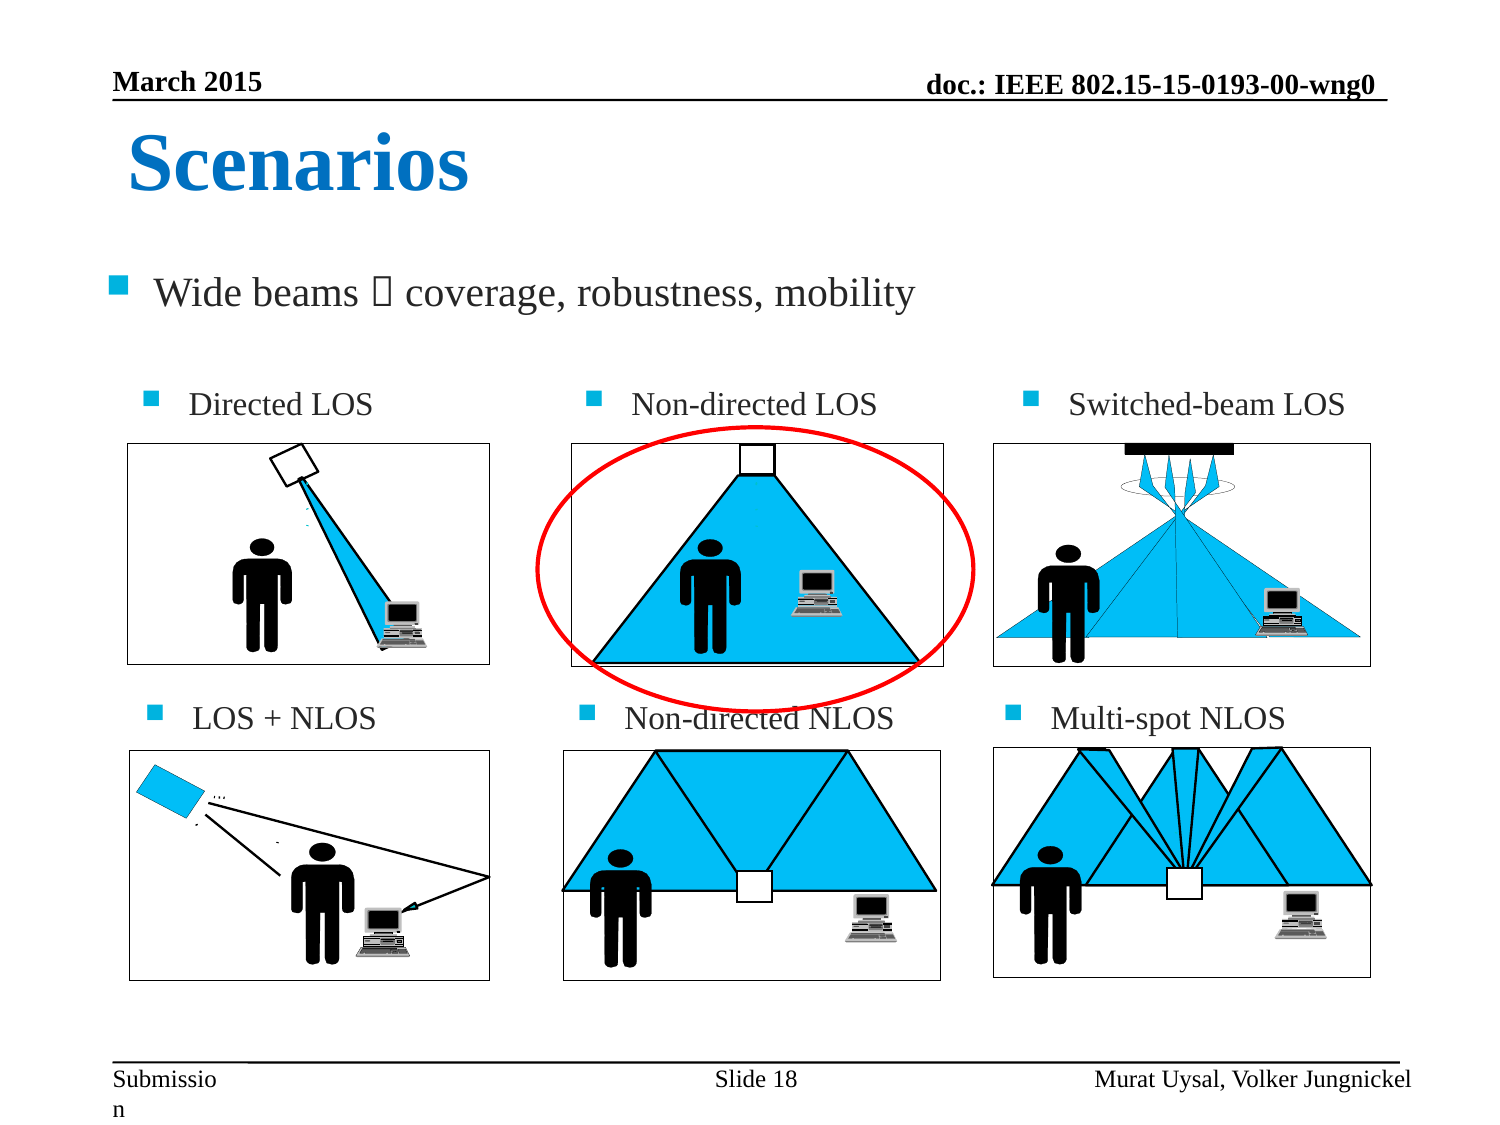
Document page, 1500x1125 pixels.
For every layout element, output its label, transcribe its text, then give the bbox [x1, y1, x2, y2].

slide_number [112, 62, 375, 98]
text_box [126, 374, 1394, 981]
footer Murat Uysal, Volker Jungnickel [900, 1062, 1413, 1093]
text_box Scenarios [112, 99, 1264, 229]
text_box Wide beams  coverage, robustness, mobility [91, 194, 1500, 510]
slide_number Slide 18 [712, 1062, 800, 1093]
